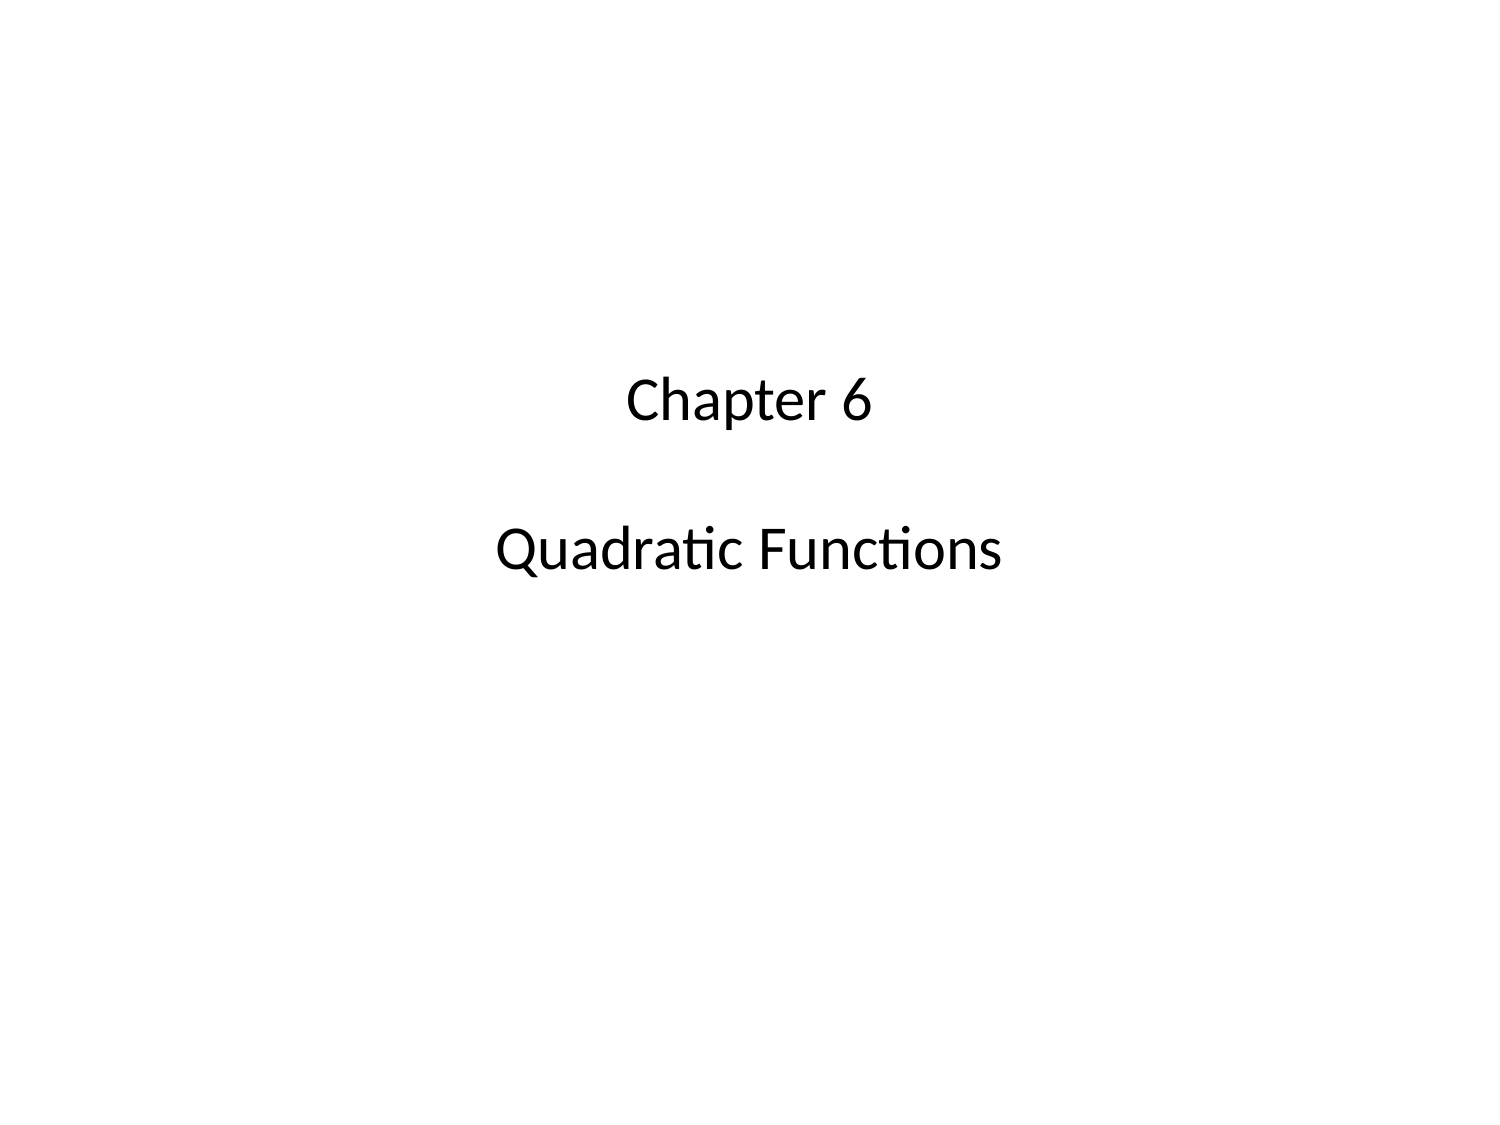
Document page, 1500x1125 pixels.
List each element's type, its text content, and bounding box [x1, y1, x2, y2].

title Chapter 6 Quadratic Functions [112, 349, 1388, 591]
